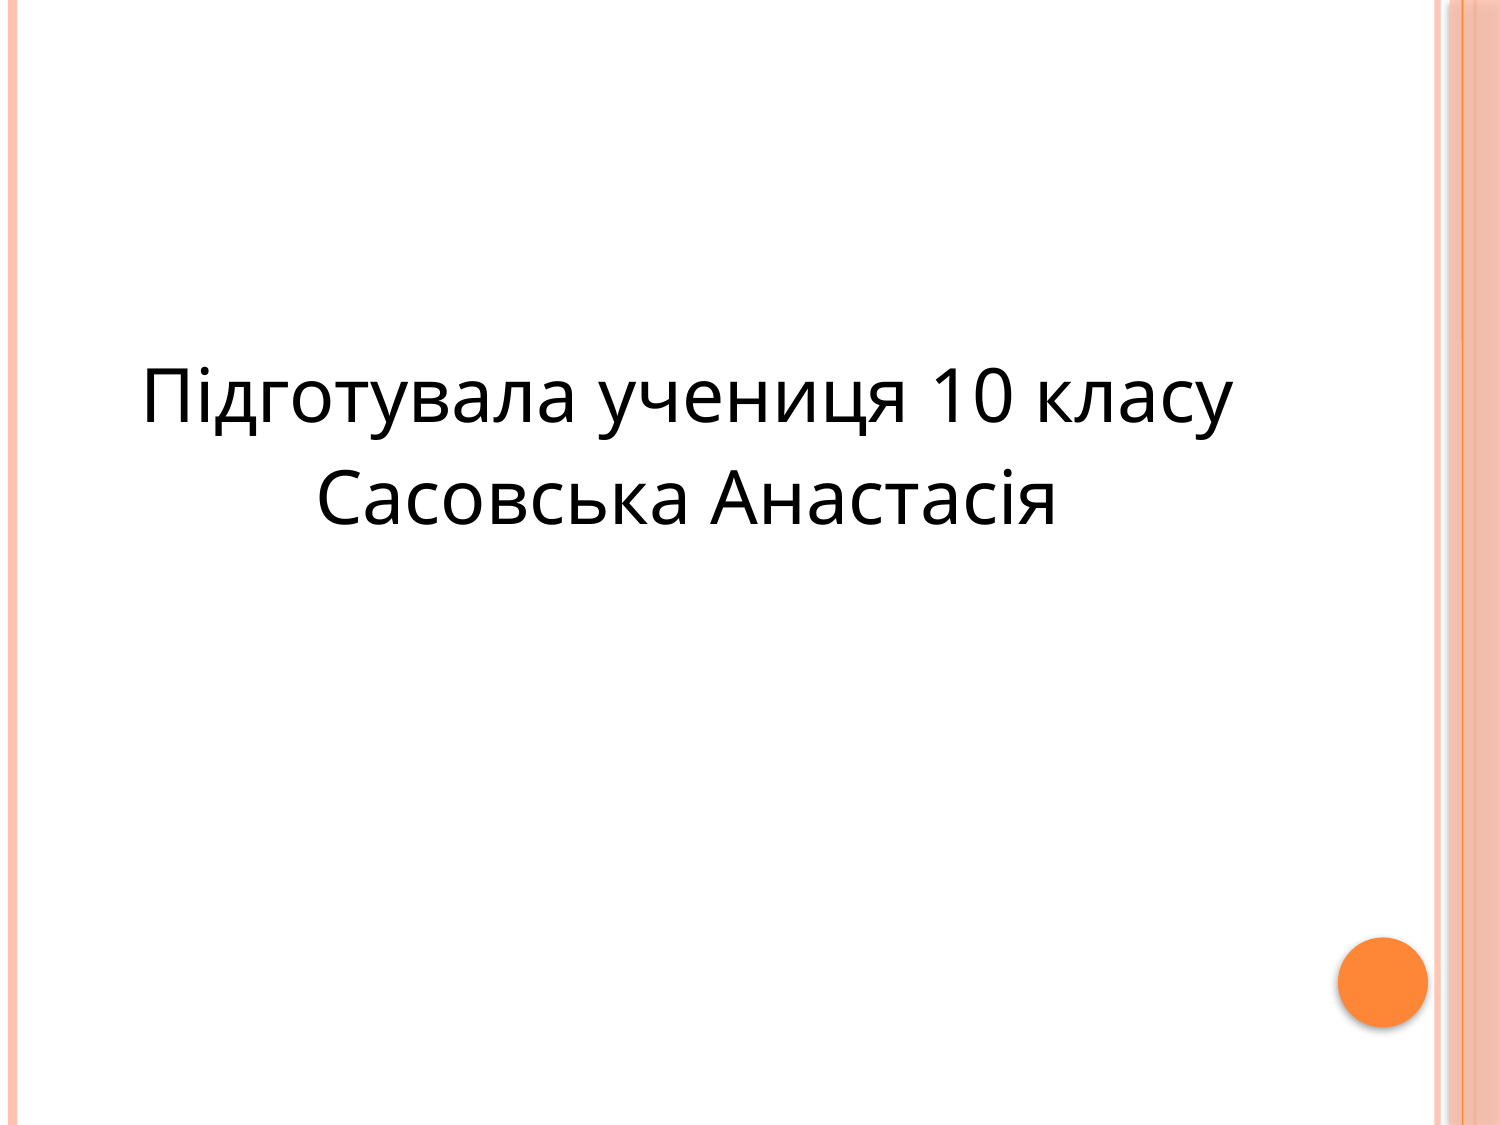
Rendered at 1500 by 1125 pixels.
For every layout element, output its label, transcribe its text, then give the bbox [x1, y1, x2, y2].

list Підготувала учениця 10 класу Сасовська Анастасія [75, 339, 1300, 1062]
